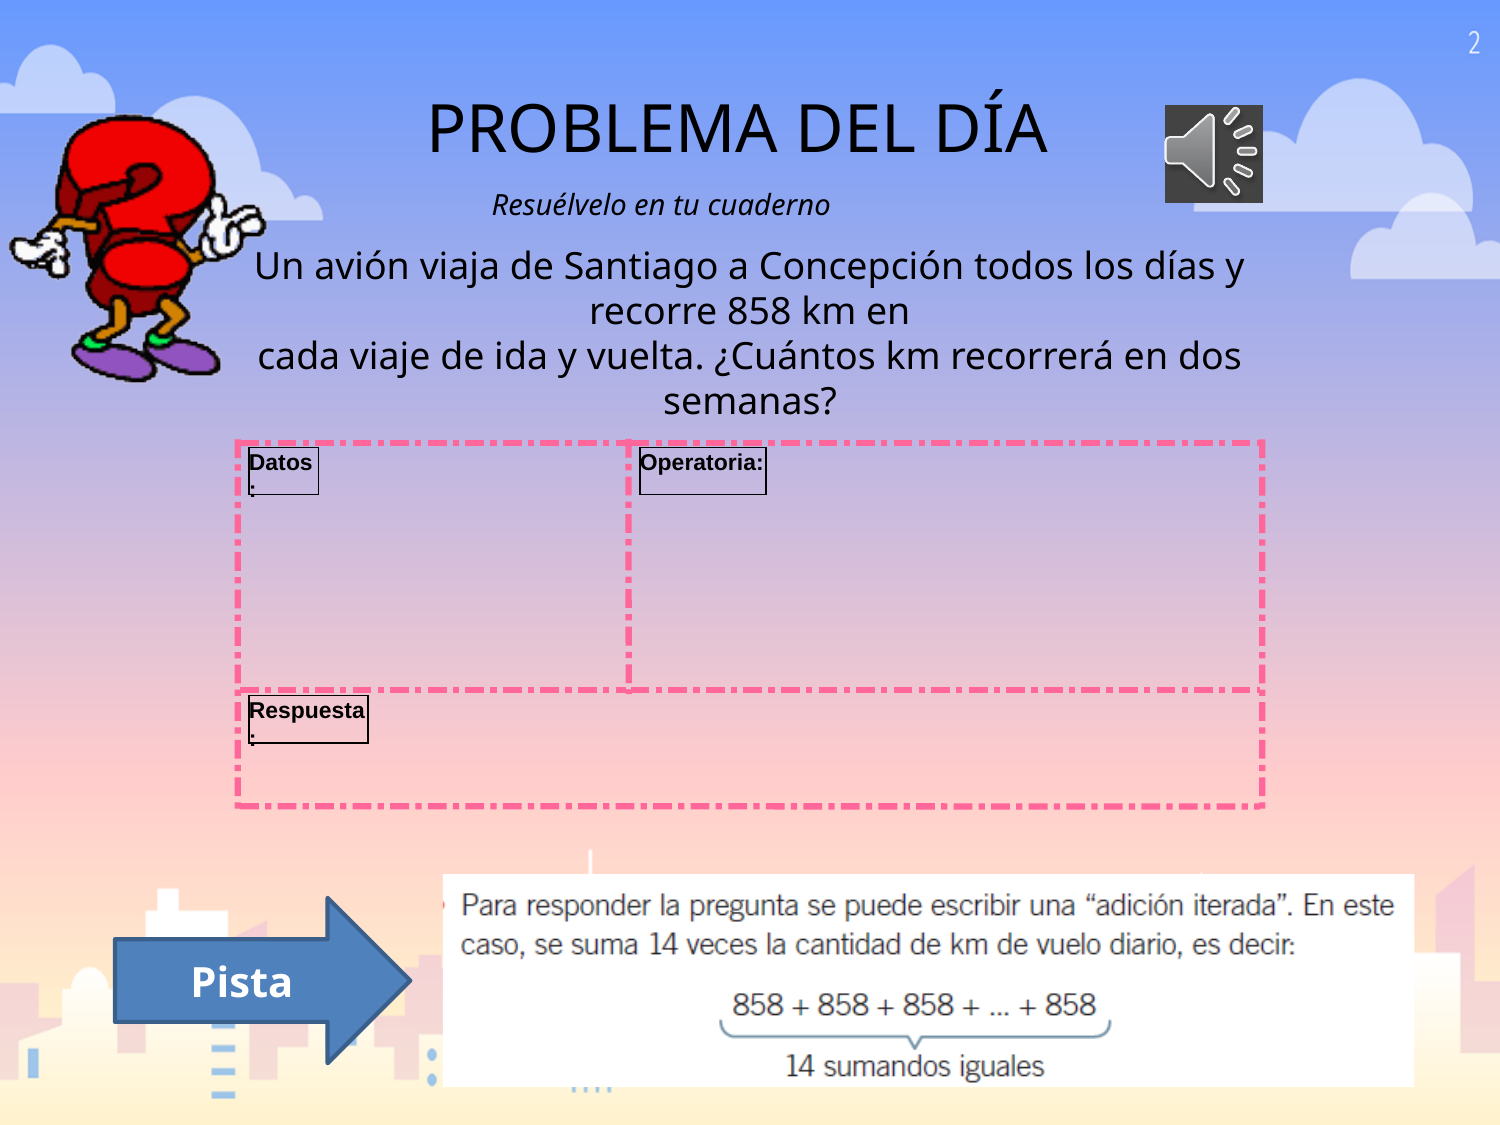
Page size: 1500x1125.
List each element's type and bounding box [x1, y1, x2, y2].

text_box [237, 438, 1263, 811]
picture [0, 0, 1500, 1125]
